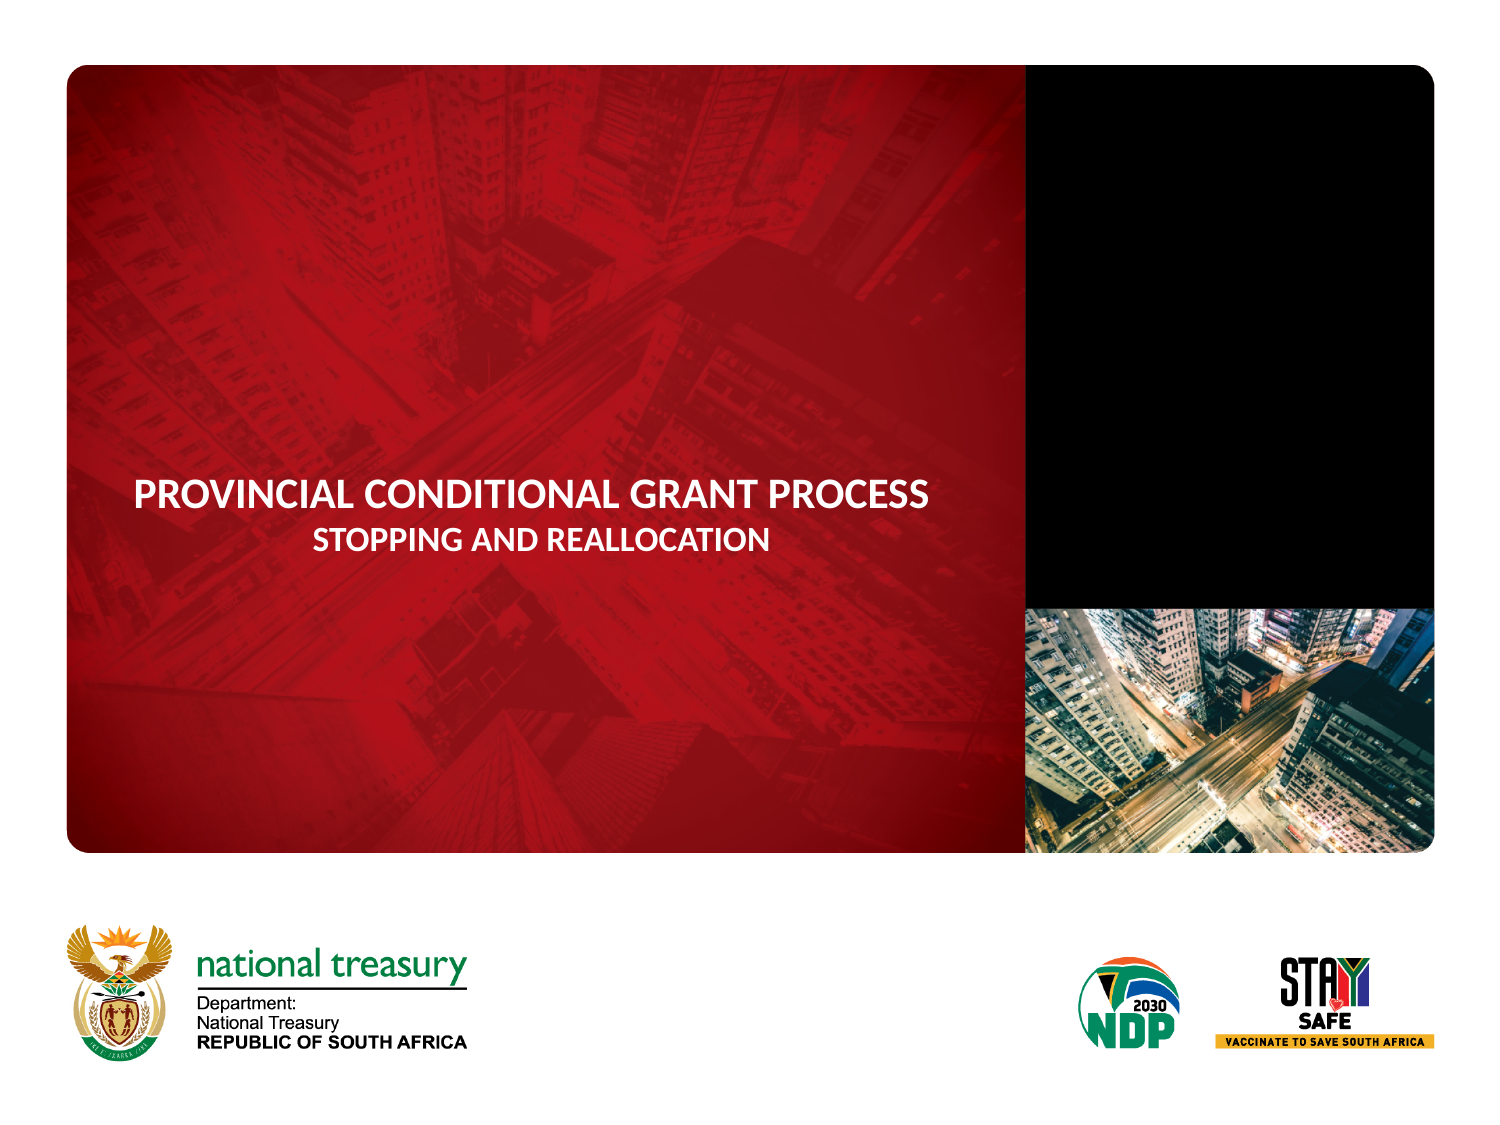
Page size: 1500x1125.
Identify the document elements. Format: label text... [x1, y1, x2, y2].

title Provincial Conditional grant process stopping and reallocation [130, 267, 969, 608]
picture [1, 0, 1499, 1125]
